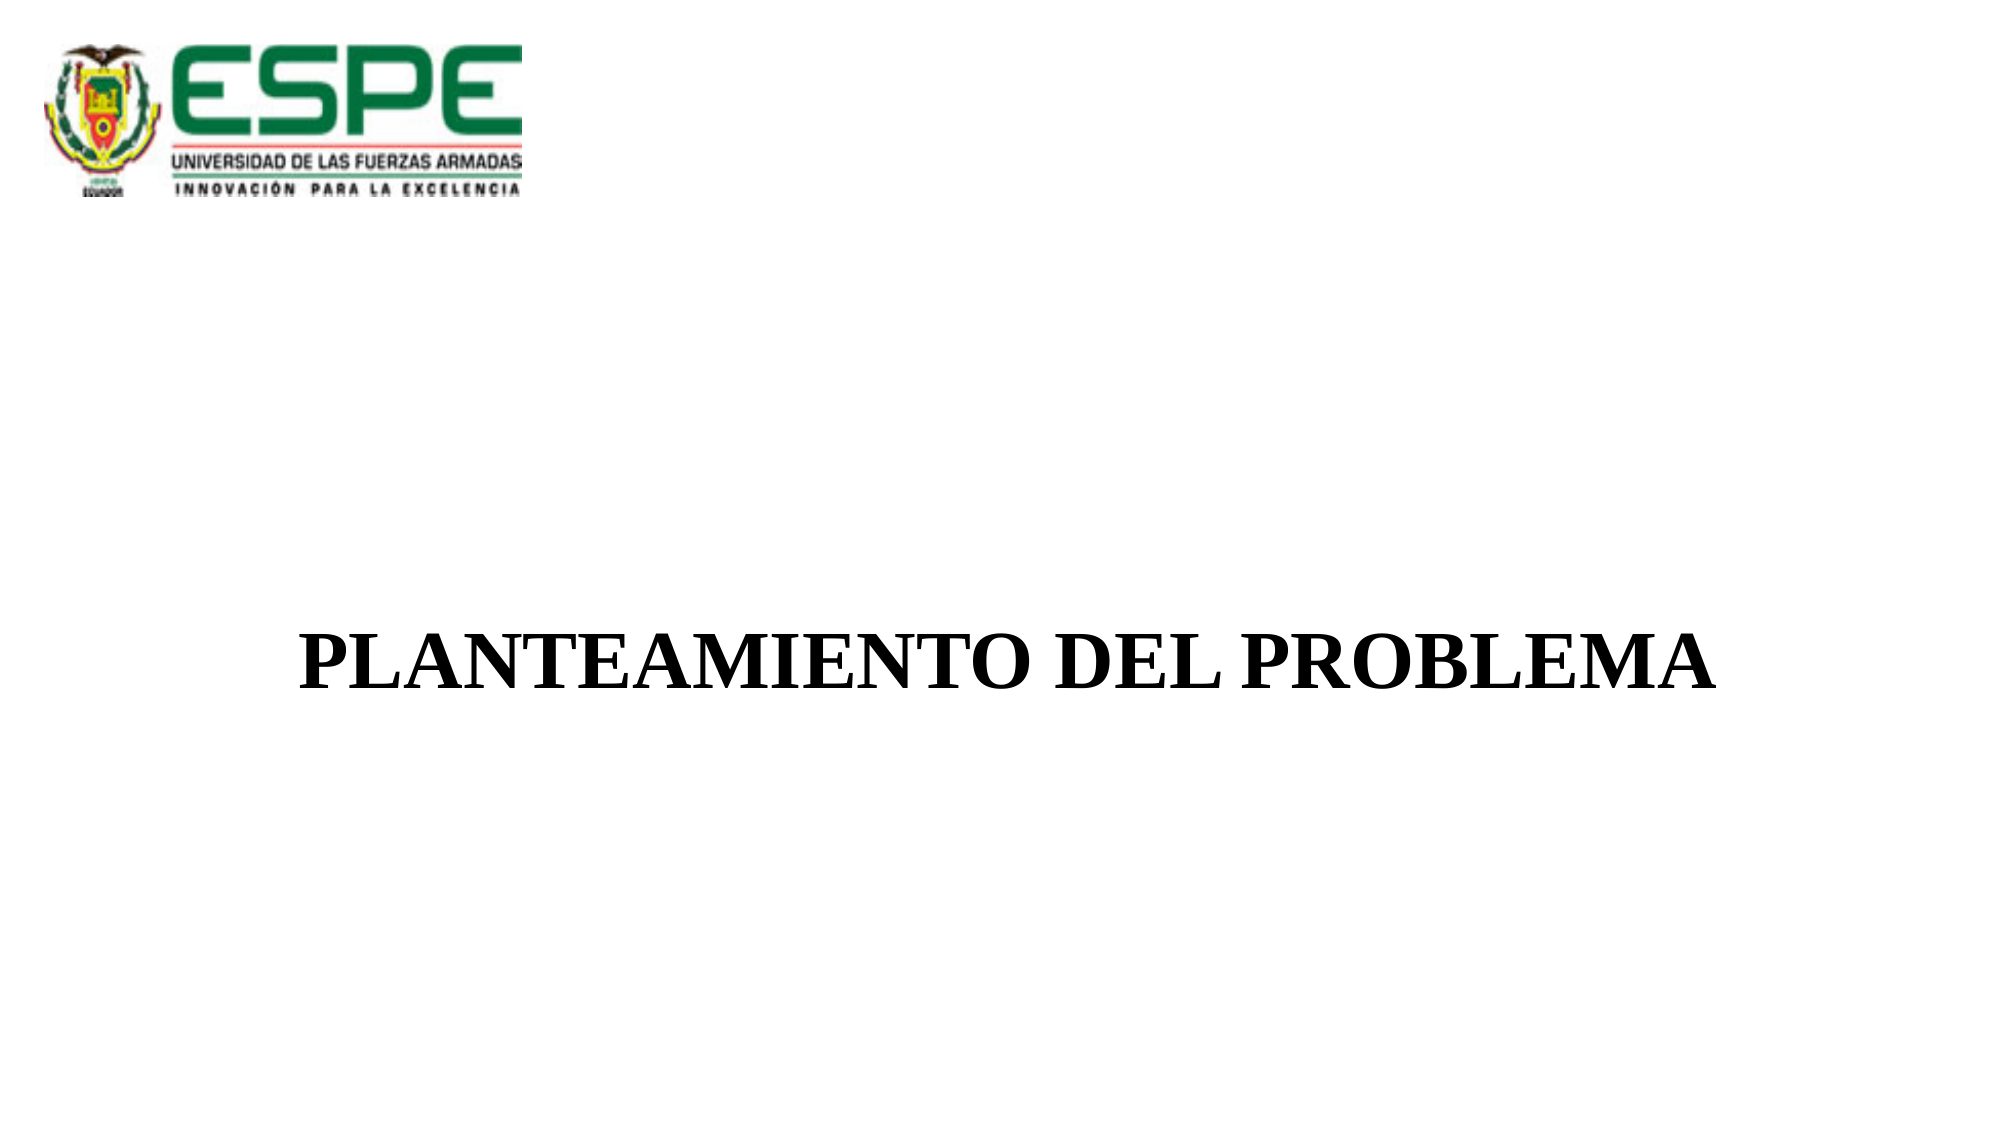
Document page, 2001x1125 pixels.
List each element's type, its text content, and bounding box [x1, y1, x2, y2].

picture [44, 44, 522, 197]
title PLANTEAMIENTO DEL PROBLEMA [258, 421, 1759, 813]
